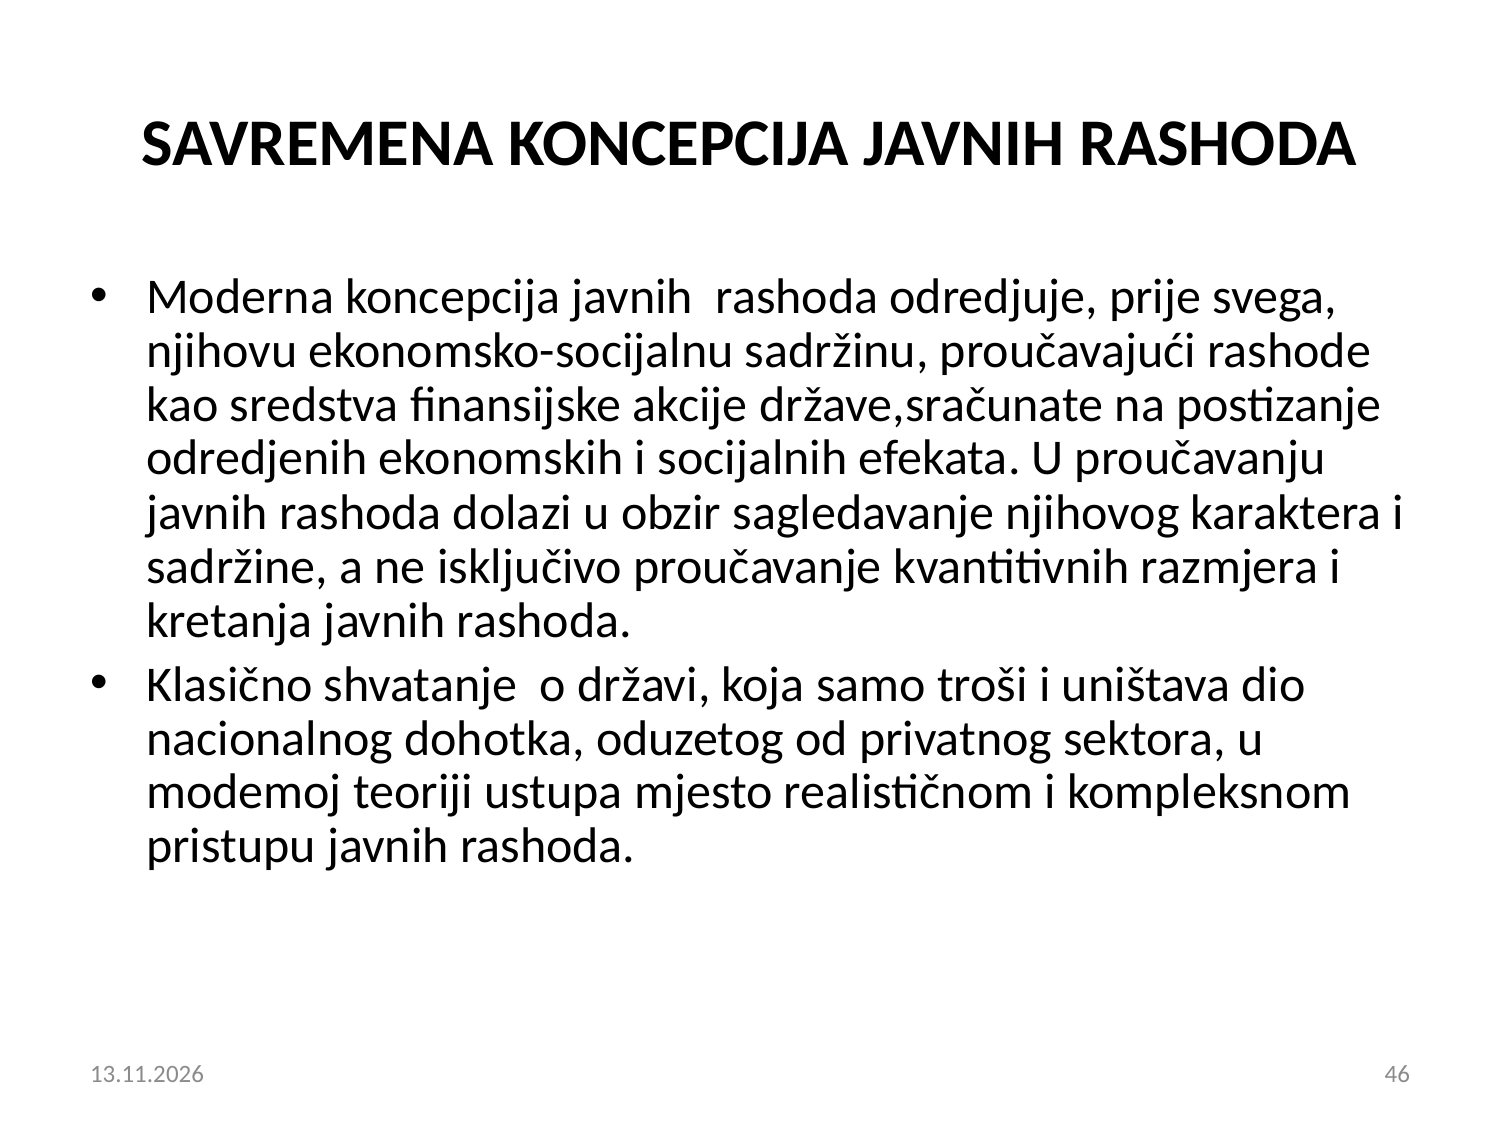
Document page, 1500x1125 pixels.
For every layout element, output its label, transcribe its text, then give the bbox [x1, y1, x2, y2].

title SAVREMENA KONCEPCIJA JAVNIH RASHODA [75, 45, 1425, 233]
slide_number 46 [1074, 1042, 1425, 1103]
list Moderna koncepcija javnih rashoda odredjuje, prije svega, njihovu ekonomsko-socijalnu sadržinu, proučavajući rashode kao sredstva finansijske akcije države,sračunate na postizanje odredjenih ekonomskih i socijalnih efekata. U proučavanju javnih rashoda dolazi u obzir sagledavanje njihovog karaktera i sadržine, a ne isključivo proučavanje kvantitivnih razmjera i kretanja javnih rashoda. Klasično shvatanje o državi, koja samo troši i uništava dio nacionalnog dohotka, oduzetog od privatnog sektora, u modemoj teoriji ustupa mjesto realističnom i kompleksnom pristupu javnih rashoda. [75, 262, 1425, 1005]
slide_number 7. 12. 2018 [75, 1042, 425, 1103]
